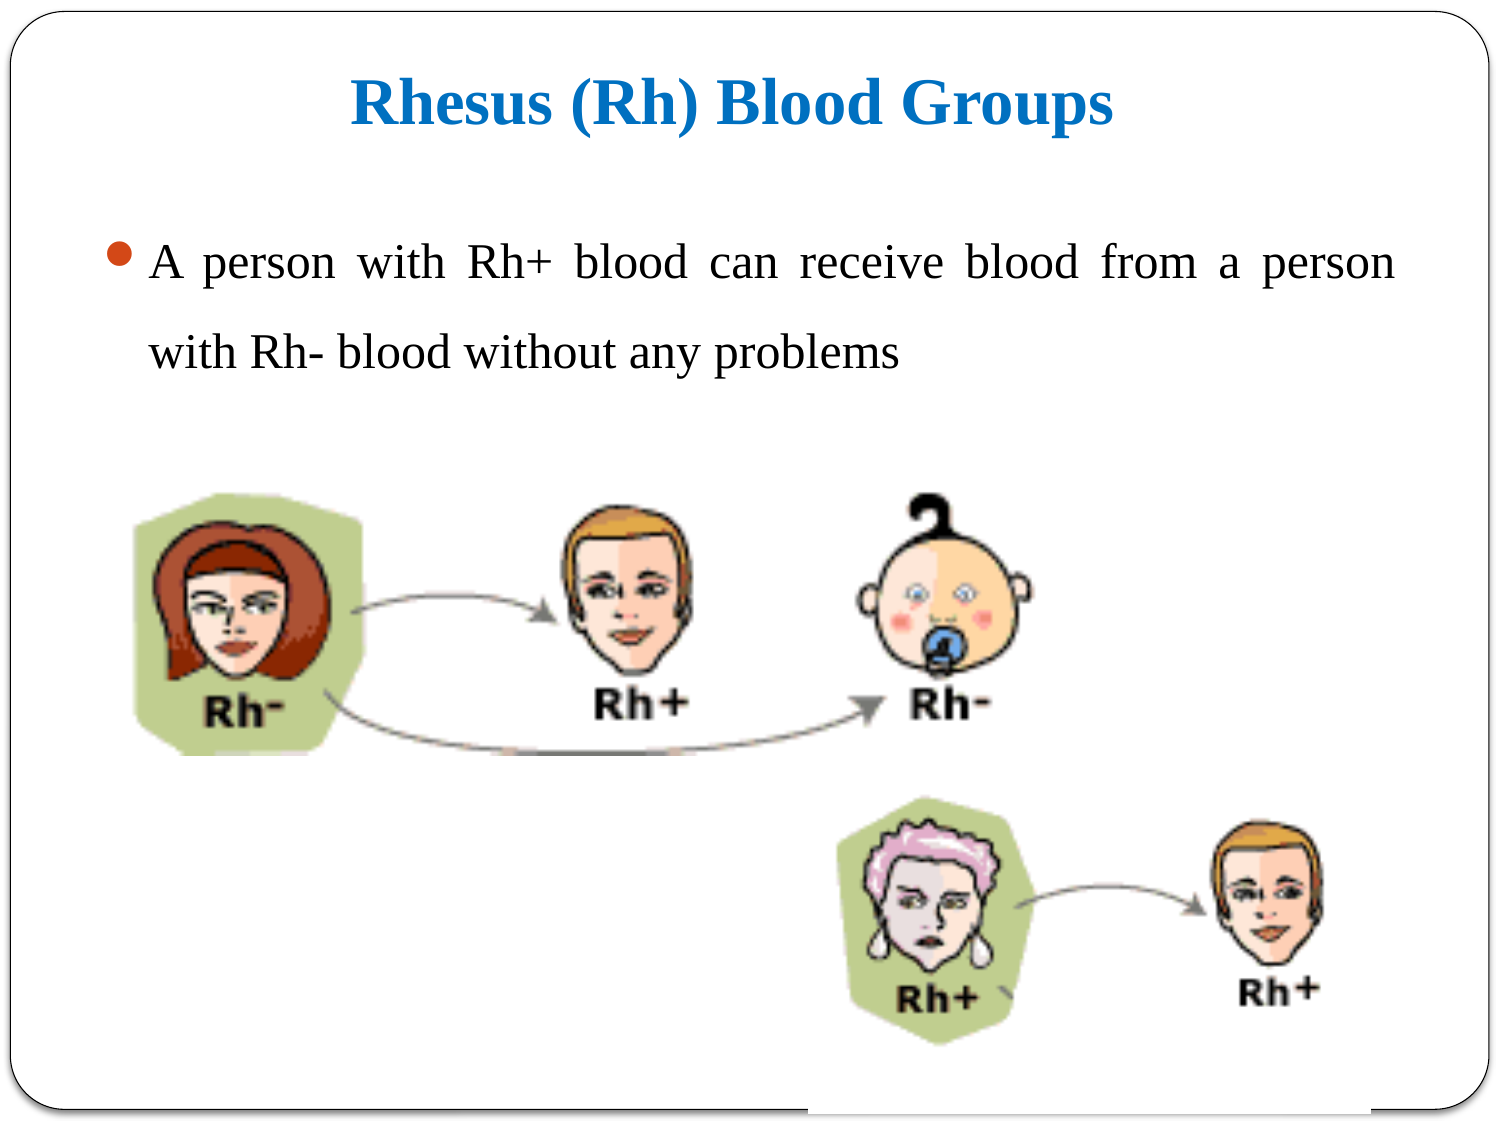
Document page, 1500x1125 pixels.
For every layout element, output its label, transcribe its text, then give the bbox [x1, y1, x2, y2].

list A person with Rh+ blood can receive blood from a person with Rh- blood without any problems [88, 191, 1412, 442]
picture [123, 487, 1371, 1114]
title Rhesus (Rh) Blood Groups [57, 44, 1408, 146]
